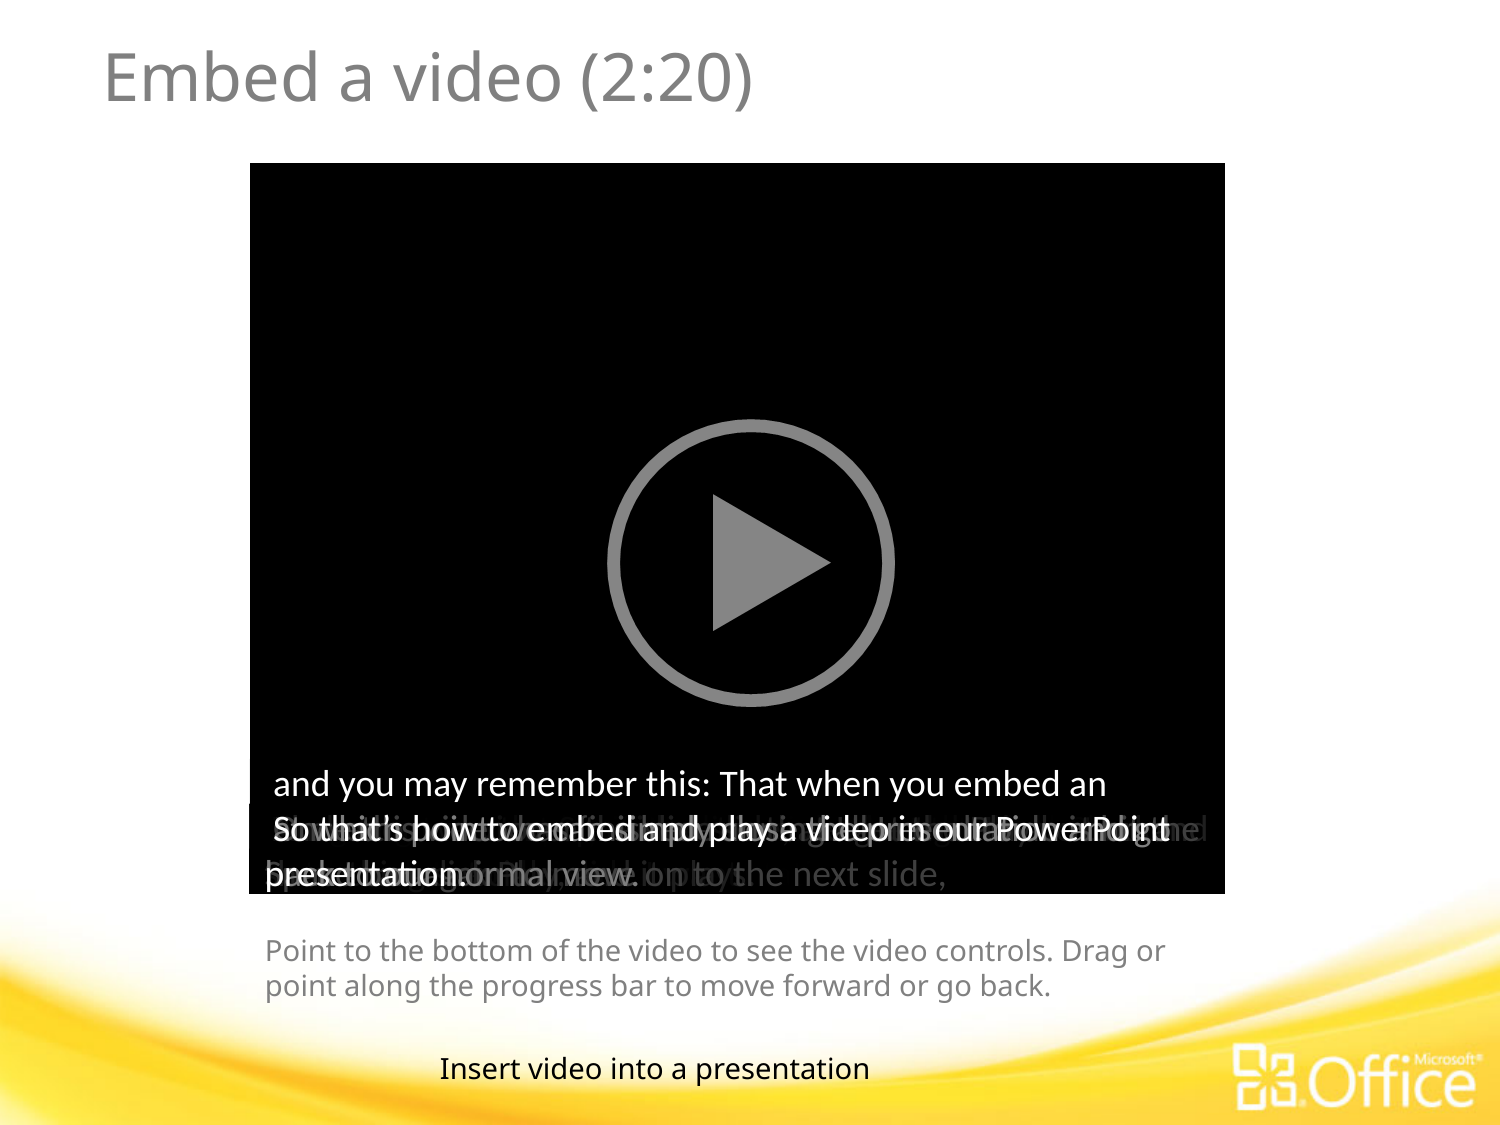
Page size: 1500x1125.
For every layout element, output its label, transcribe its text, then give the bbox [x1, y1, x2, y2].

picture [0, 0, 1500, 1125]
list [249, 162, 1226, 895]
title Embed a video (2:20) [87, 24, 1413, 125]
list Point to the bottom of the video to see the video controls. Drag or point along the progress bar to move forward or go back. [249, 924, 1225, 1013]
footer Insert video into a presentation [425, 1042, 1075, 1103]
